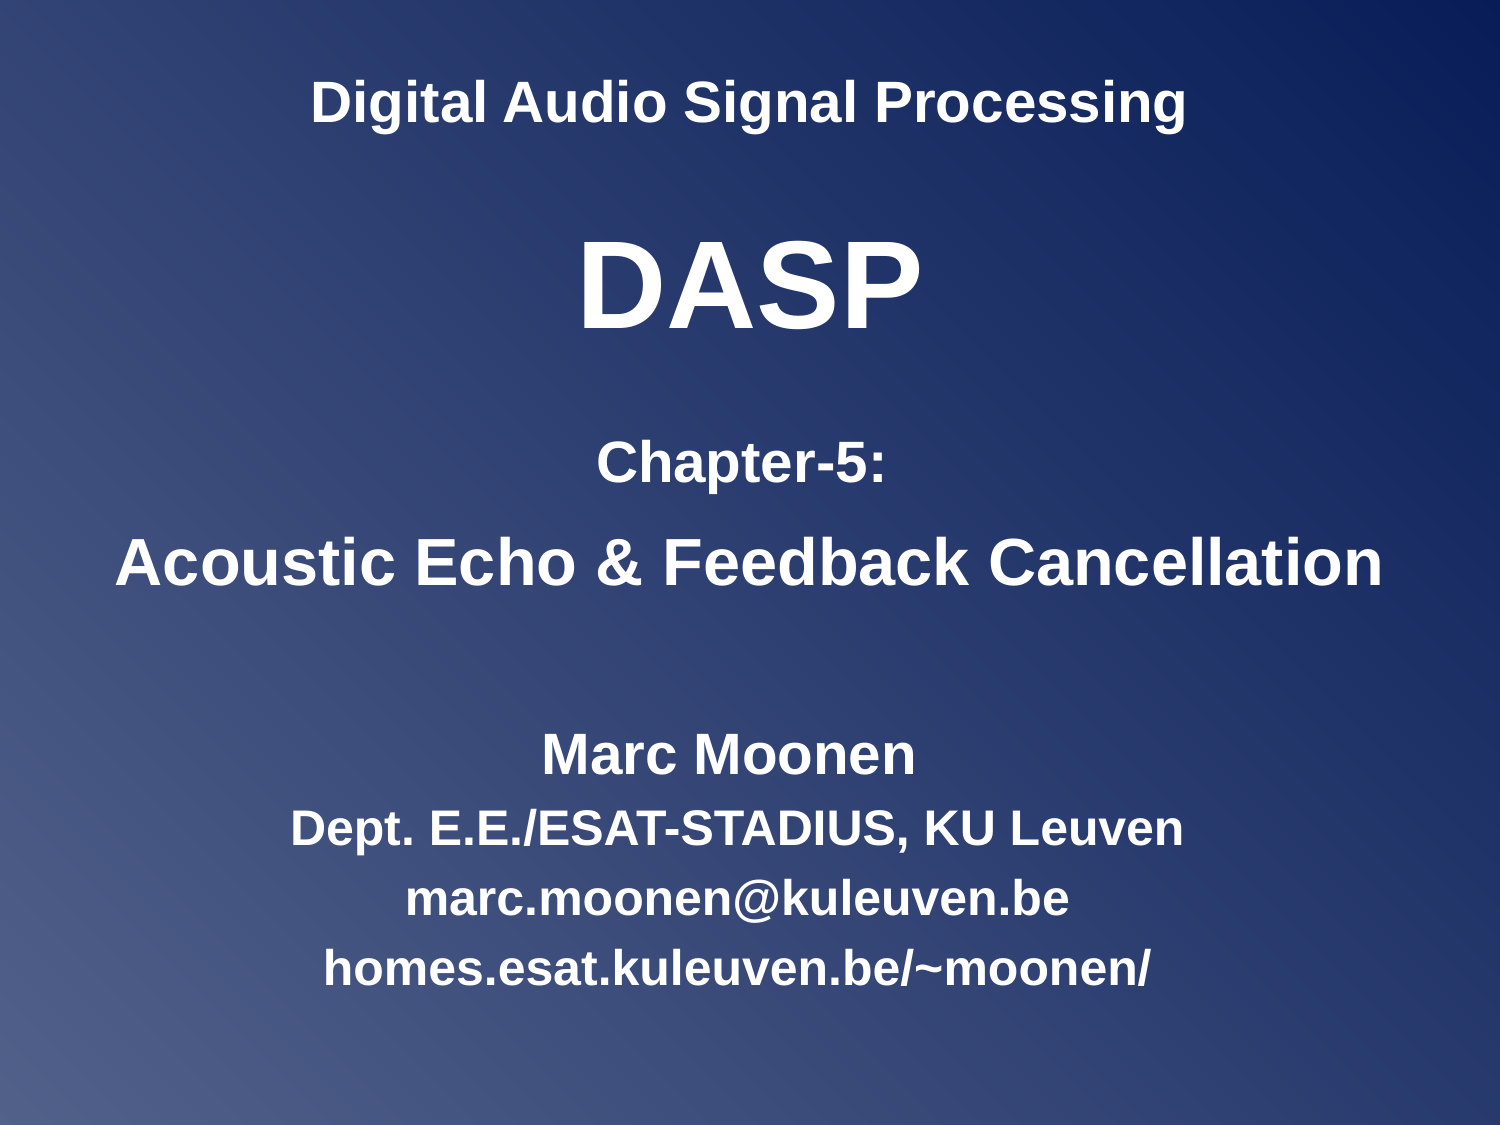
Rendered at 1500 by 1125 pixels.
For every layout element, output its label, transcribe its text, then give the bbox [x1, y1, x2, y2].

subtitle Marc Moonen Dept. E.E./ESAT-STADIUS, KU Leuven marc.moonen@kuleuven.be homes.esat.kuleuven.be/~moonen/ [125, 699, 1350, 1094]
text_box Digital Audio Signal Processing DASP Chapter-5: Acoustic Echo & Feedback Cancellation [24, 212, 1475, 450]
